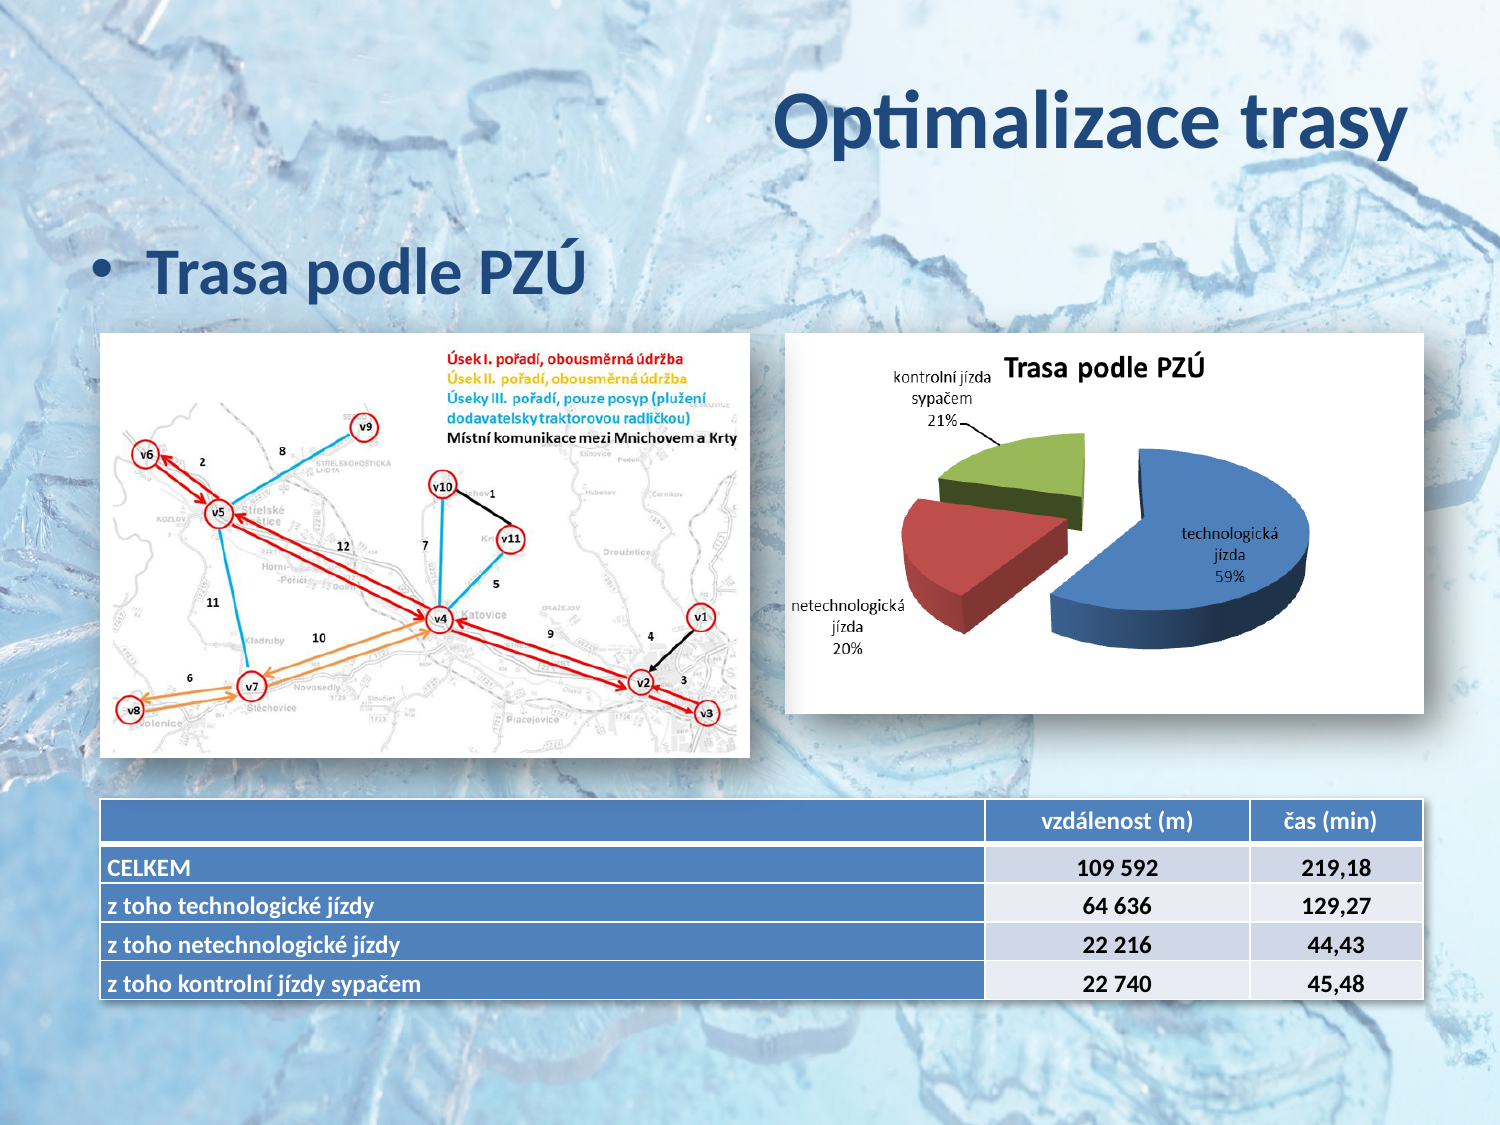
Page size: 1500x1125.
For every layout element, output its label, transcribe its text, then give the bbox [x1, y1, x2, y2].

table_cell CELKEM [101, 847, 984, 882]
table_cell z toho netechnologické jízdy [101, 923, 984, 960]
table_header čas (min) [1251, 800, 1422, 841]
table_cell 44,43 [1251, 923, 1422, 960]
title Optimalizace trasy [75, 45, 1425, 185]
table_cell 64 636 [986, 884, 1249, 921]
picture [100, 333, 751, 759]
table_cell 129,27 [1251, 884, 1422, 921]
table_cell 45,48 [1251, 961, 1422, 999]
table_cell z toho kontrolní jízdy sypačem [101, 961, 984, 999]
list Trasa podle PZÚ [75, 219, 1425, 1012]
table_cell z toho technologické jízdy [101, 884, 984, 921]
table_cell 109 592 [986, 847, 1249, 882]
table_cell 22 740 [986, 961, 1249, 999]
table_header vzdálenost (m) [986, 800, 1249, 841]
picture [785, 333, 1424, 714]
table_cell 219,18 [1251, 847, 1422, 882]
table_cell 22 216 [986, 923, 1249, 960]
table_header [101, 800, 984, 841]
